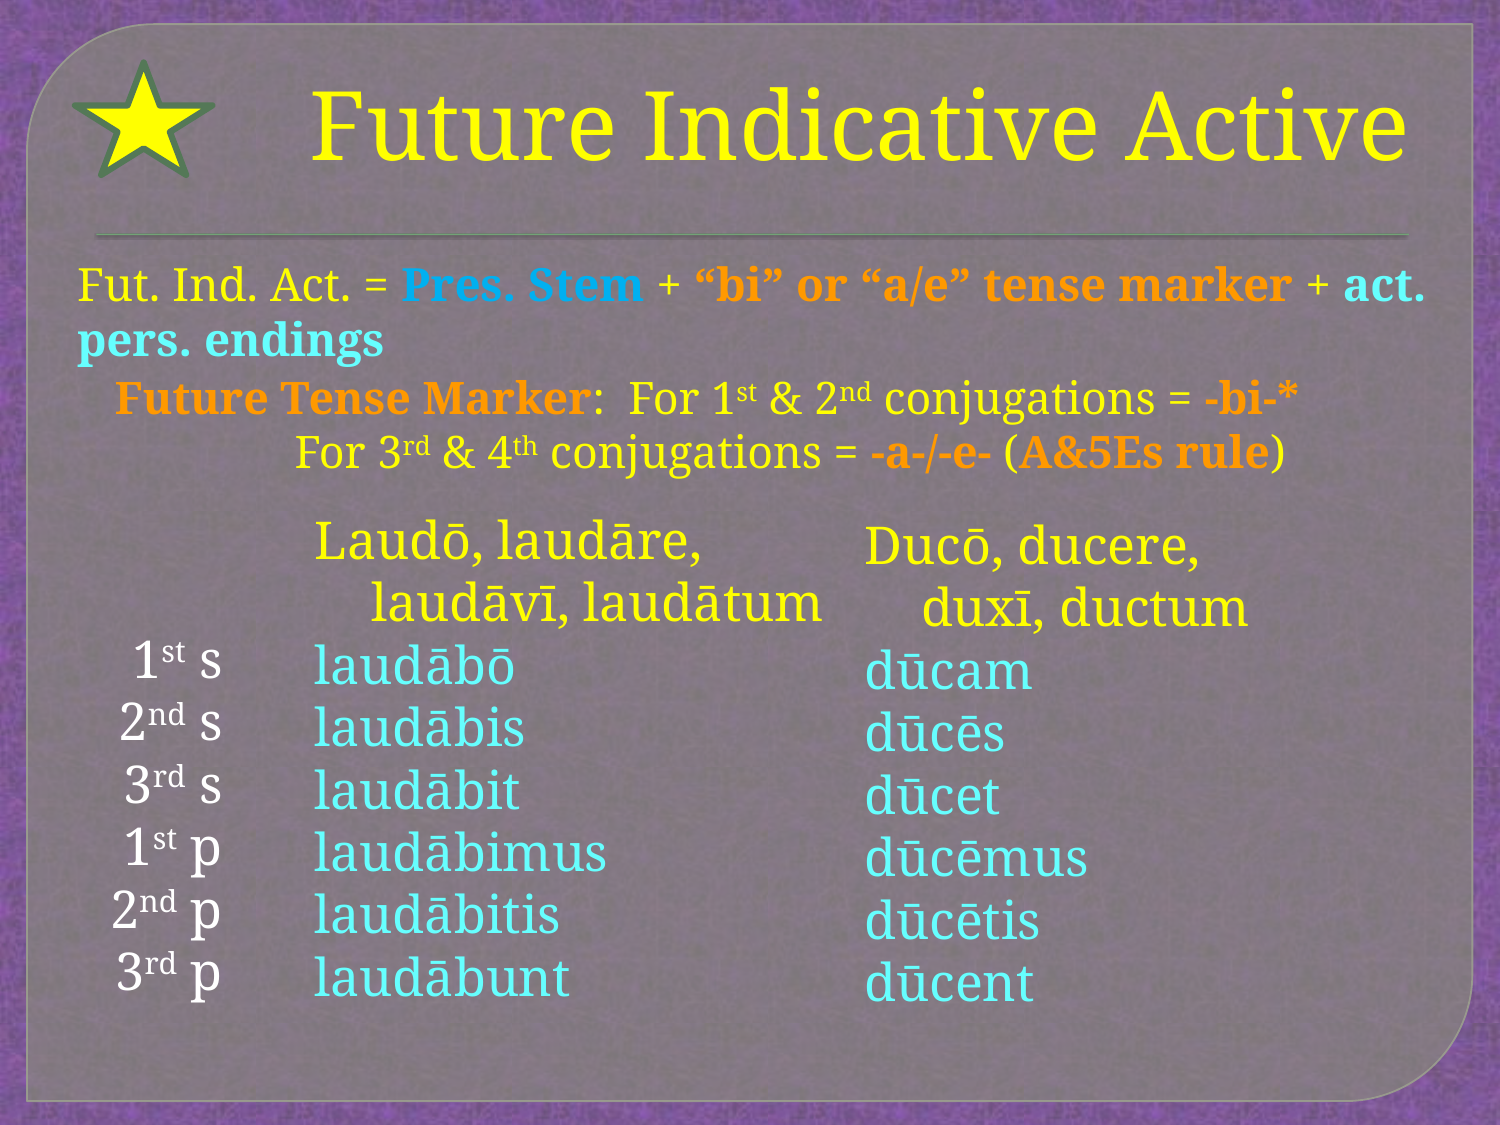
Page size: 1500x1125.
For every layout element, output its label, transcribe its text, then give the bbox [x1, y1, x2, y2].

text_box Fut. Ind. Act. = Pres. Stem + “bi” or “a/e” tense marker + act. pers. endings [62, 248, 1500, 374]
text_box Laudō, laudāre, laudāvī, laudātum laudābō laudābis laudābit laudābimus laudābitis laudābunt [300, 500, 863, 1125]
text_box Ducō, ducere, duxī, ductum dūcam dūcēs dūcet dūcēmus dūcētis dūcent [849, 504, 1275, 1020]
list Future Tense Marker: For 1st & 2nd conjugations = -bi-* For 3rd & 4th conjugations = -a-/-e- (A&5Es rule) [99, 374, 1450, 500]
text_box 1st s 2nd s 3rd s 1st p 2nd p 3rd p [50, 618, 238, 1009]
text_box [71, 59, 216, 179]
title Future Indicative Active [75, 45, 1425, 188]
